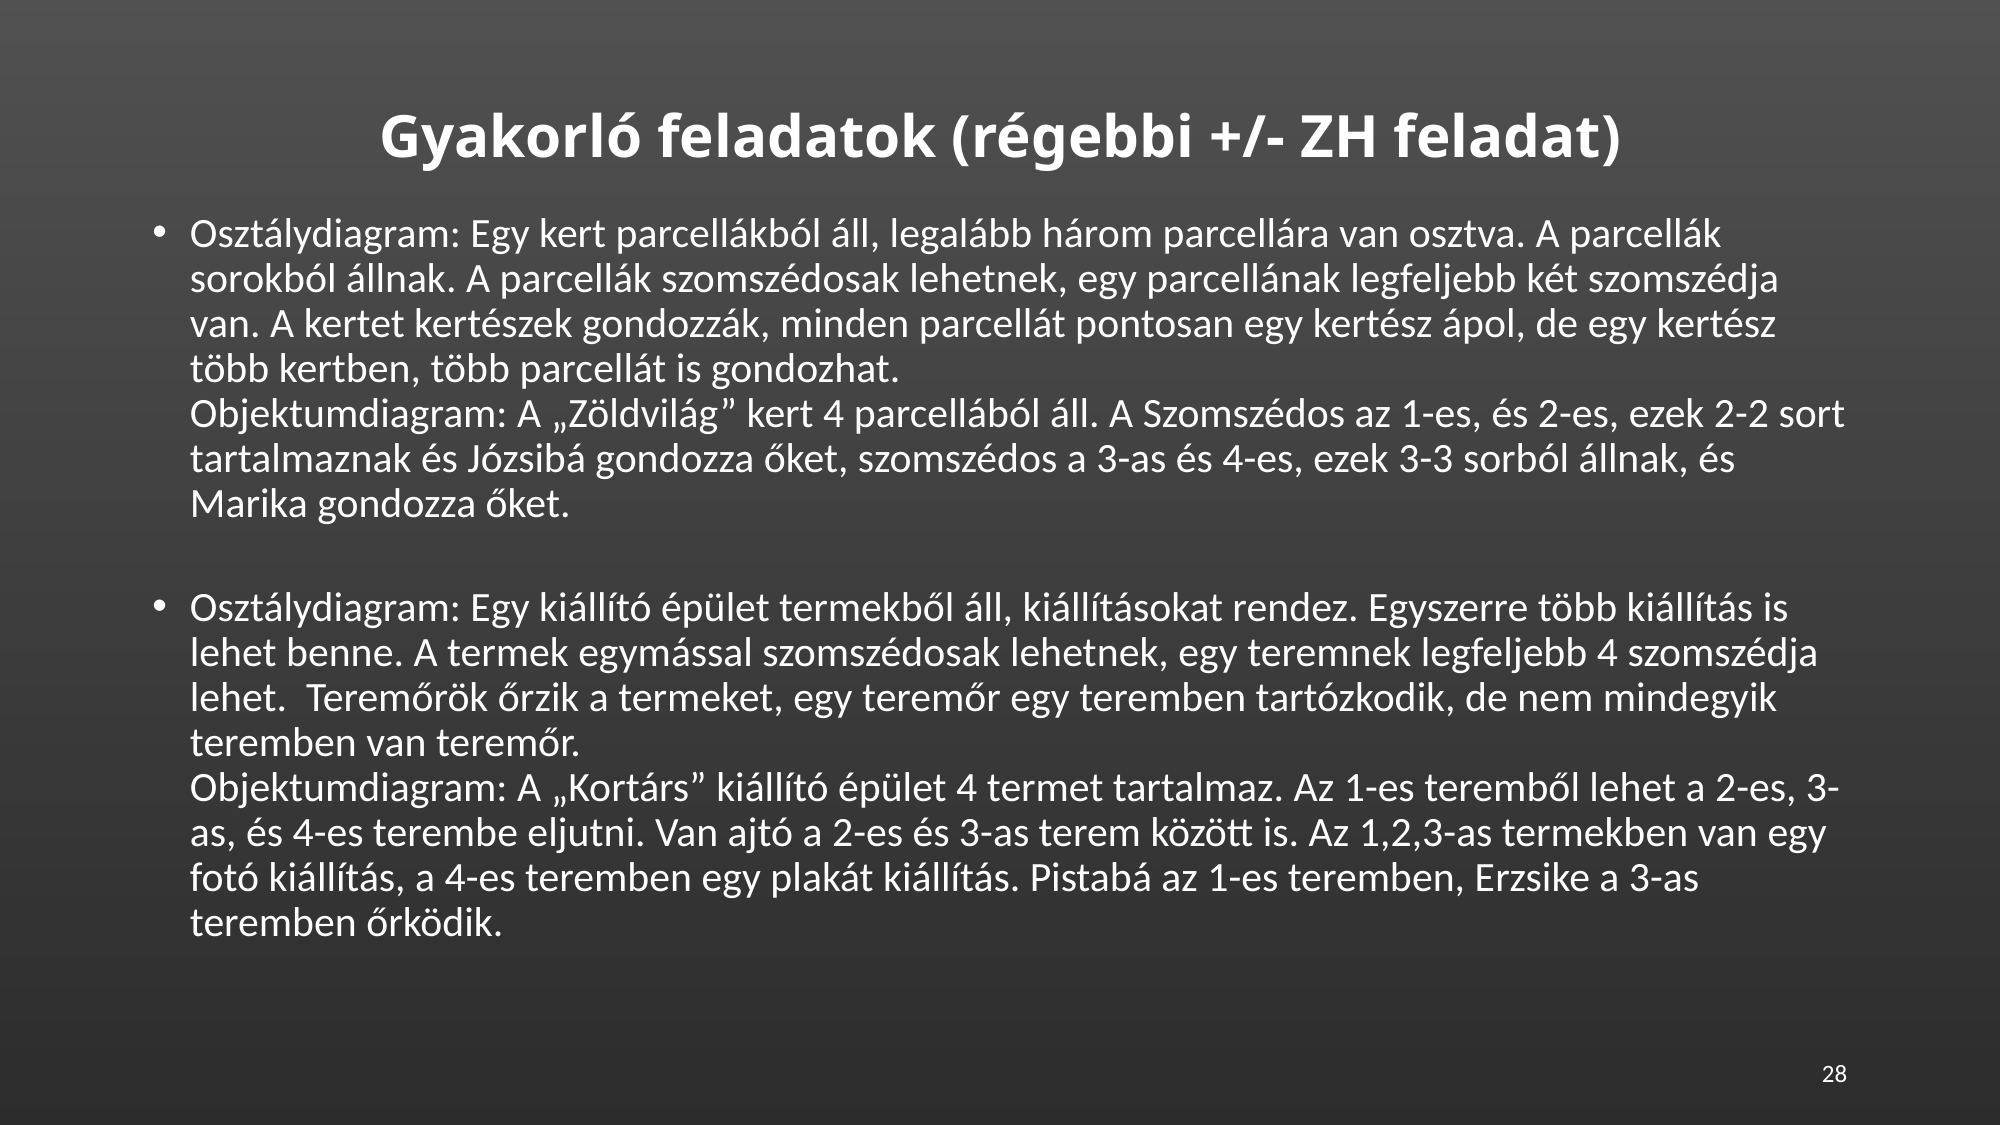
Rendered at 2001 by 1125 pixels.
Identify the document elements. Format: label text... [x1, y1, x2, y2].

list Osztálydiagram: Egy kert parcellákból áll, legalább három parcellára van osztva. A parcellák sorokból állnak. A parcellák szomszédosak lehetnek, egy parcellának legfeljebb két szomszédja van. A kertet kertészek gondozzák, minden parcellát pontosan egy kertész ápol, de egy kertész több kertben, több parcellát is gondozhat. Objektumdiagram: A „Zöldvilág” kert 4 parcellából áll. A Szomszédos az 1-es, és 2-es, ezek 2-2 sort tartalmaznak és Józsibá gondozza őket, szomszédos a 3-as és 4-es, ezek 3-3 sorból állnak, és Marika gondozza őket. Osztálydiagram: Egy kiállító épület termekből áll, kiállításokat rendez. Egyszerre több kiállítás is lehet benne. A termek egymással szomszédosak lehetnek, egy teremnek legfeljebb 4 szomszédja lehet. Teremőrök őrzik a termeket, egy teremőr egy teremben tartózkodik, de nem mindegyik teremben van teremőr. Objektumdiagram: A „Kortárs” kiállító épület 4 termet tartalmaz. Az 1-es teremből lehet a 2-es, 3-as, és 4-es terembe eljutni. Van ajtó a 2-es és 3-as terem között is. Az 1,2,3-as termekben van egy fotó kiállítás, a 4-es teremben egy plakát kiállítás. Pistabá az 1-es teremben, Erzsike a 3-as teremben őrködik. [137, 203, 1863, 1005]
slide_number 28 [1412, 1042, 1863, 1103]
title Gyakorló feladatok (régebbi +/- ZH feladat) [137, 59, 1863, 203]
